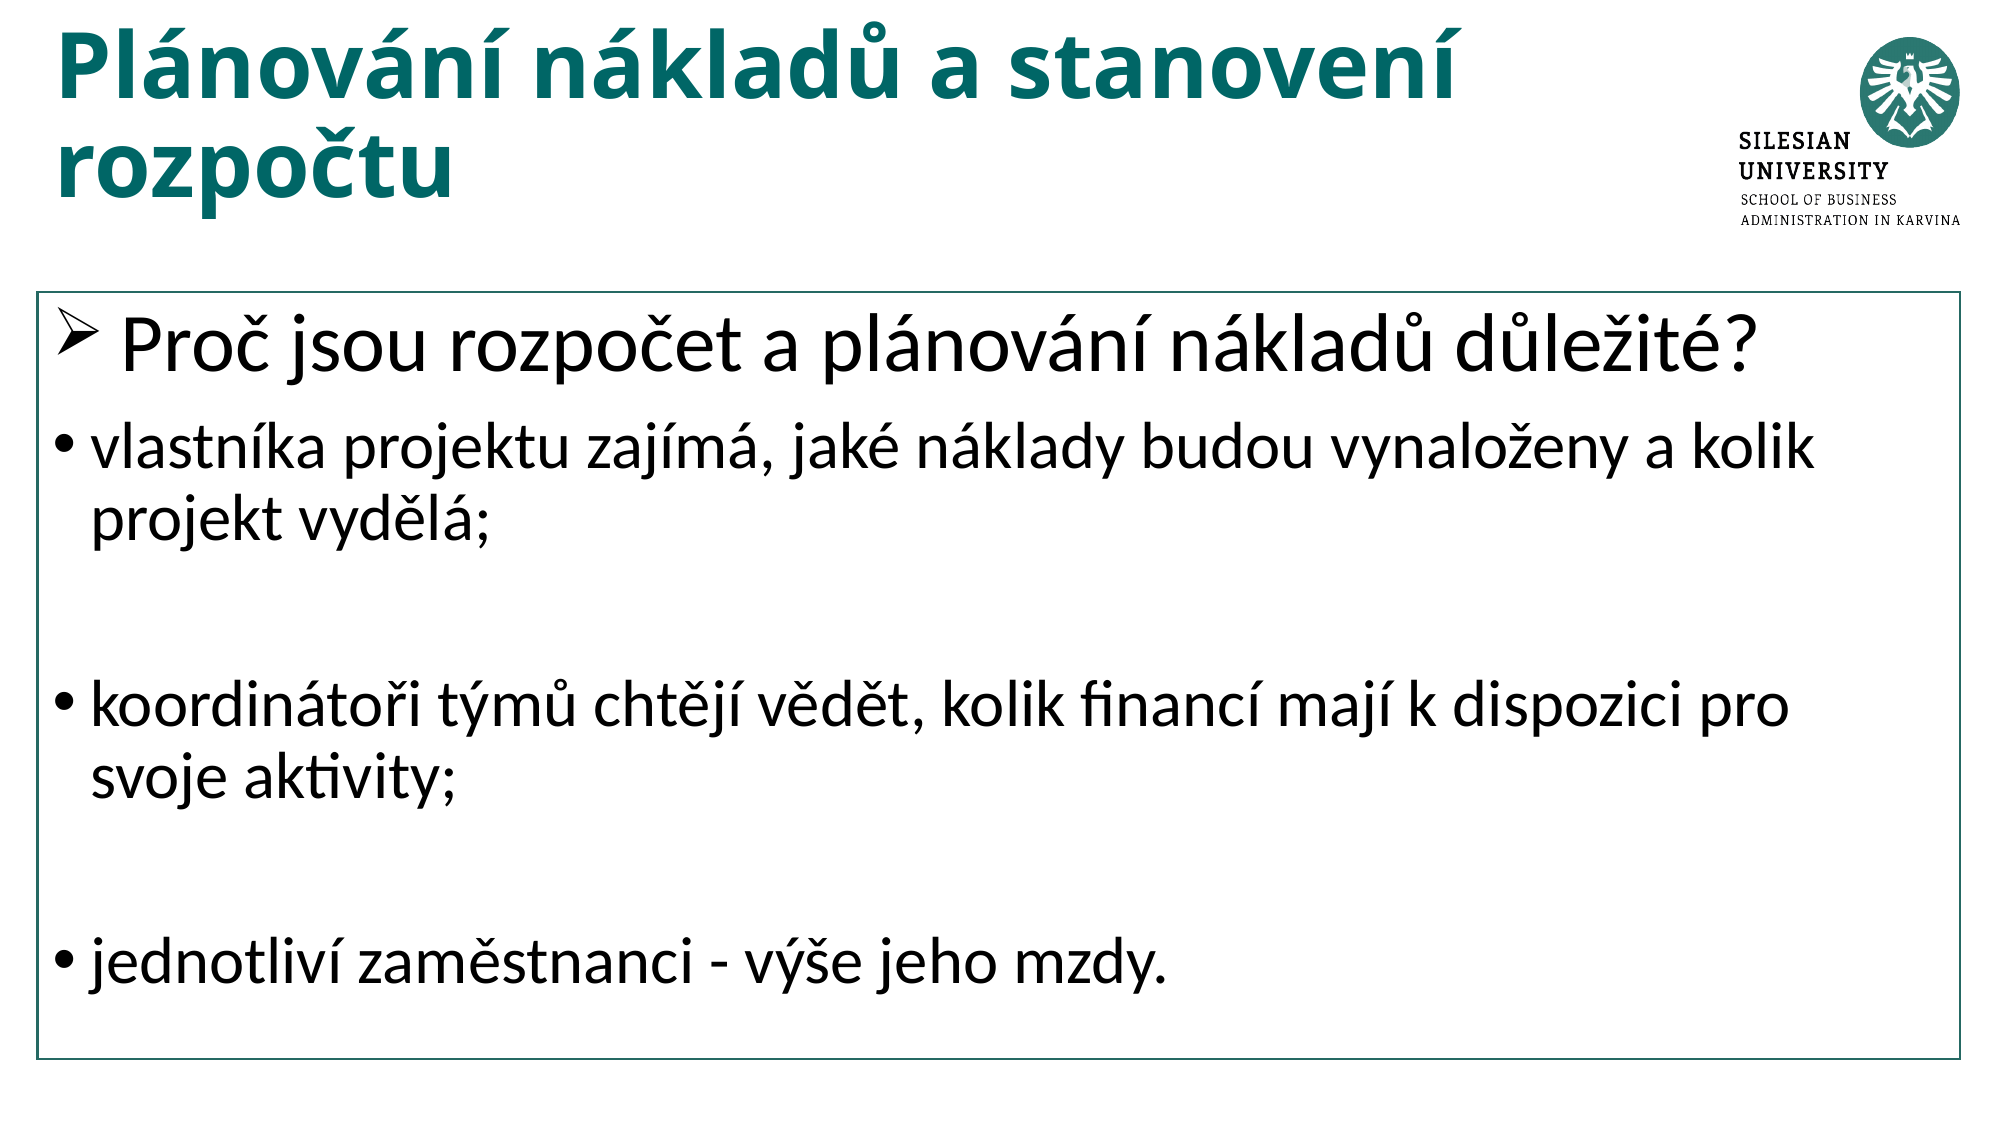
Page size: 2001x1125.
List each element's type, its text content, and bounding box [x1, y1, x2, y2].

list Proč jsou rozpočet a plánování nákladů důležité? vlastníka projektu zajímá, jaké náklady budou vynaloženy a kolik projekt vydělá; koordinátoři týmů chtějí vědět, kolik financí mají k dispozici pro svoje aktivity; jednotliví zaměstnanci - výše jeho mzdy. [36, 291, 1961, 1060]
picture [1739, 37, 1960, 225]
title Plánování nákladů a stanovení rozpočtu [40, 10, 1777, 228]
